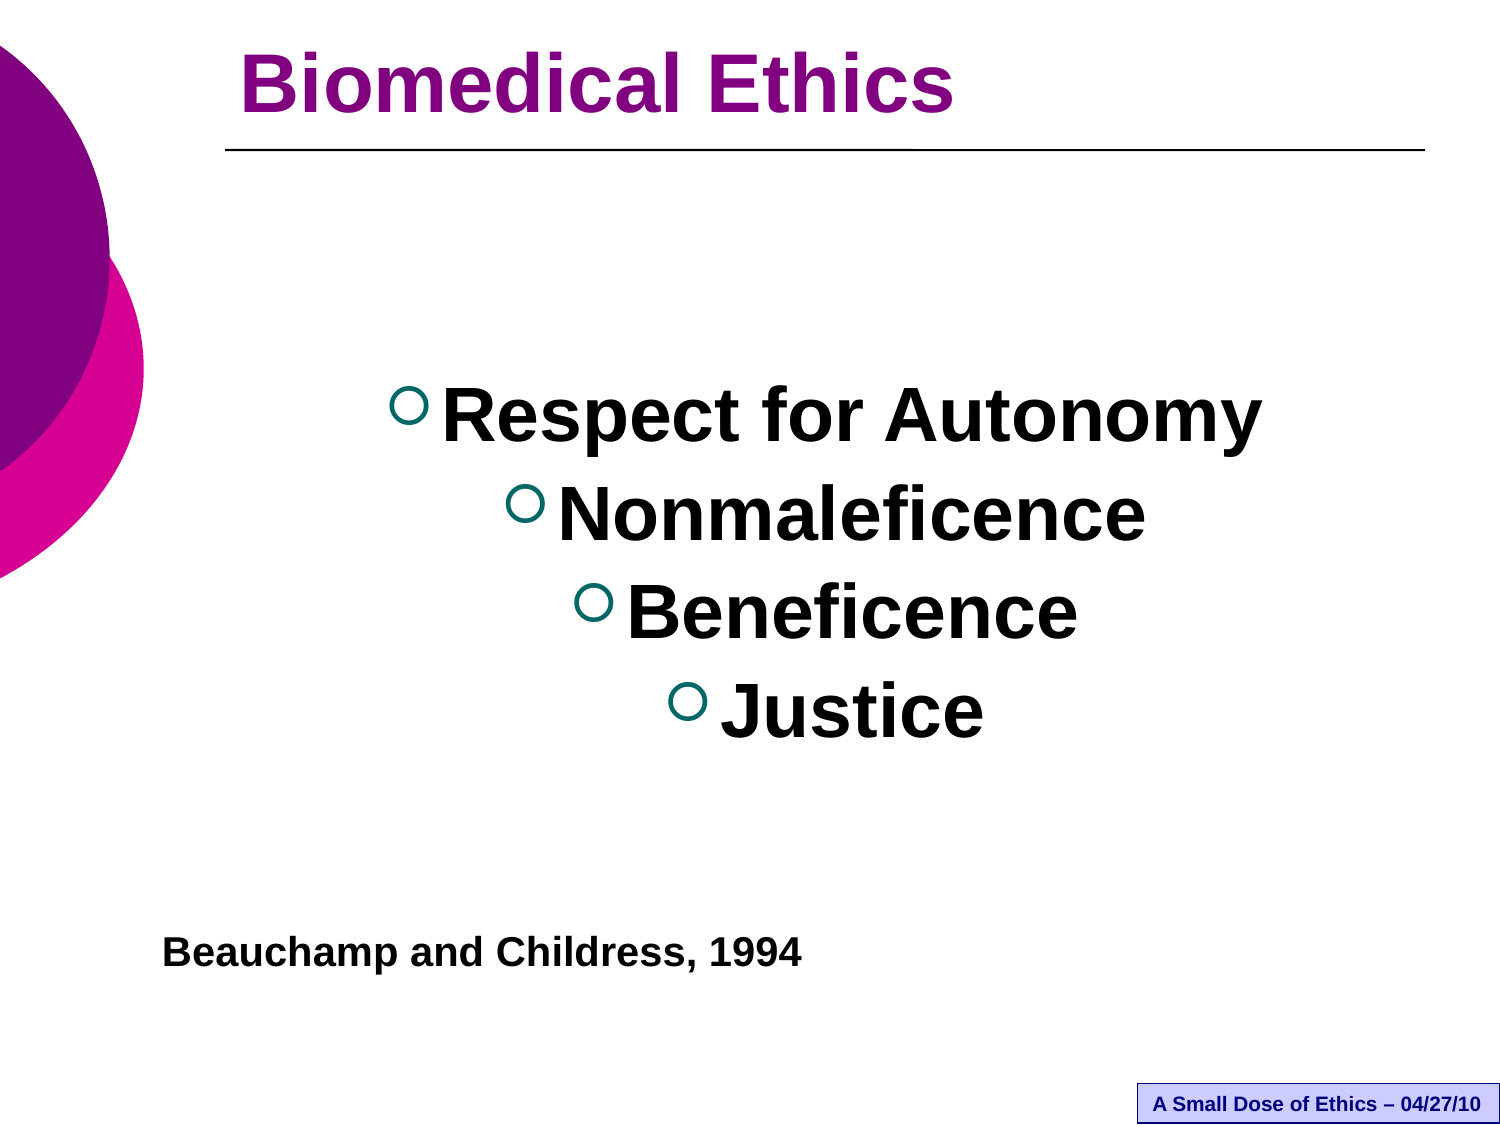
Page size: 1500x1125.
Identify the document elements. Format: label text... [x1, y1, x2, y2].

text_box Beauchamp and Childress, 1994 [146, 917, 817, 983]
list Respect for Autonomy Nonmaleficence Beneficence Justice [257, 367, 1392, 778]
title Biomedical Ethics [224, 22, 1226, 138]
